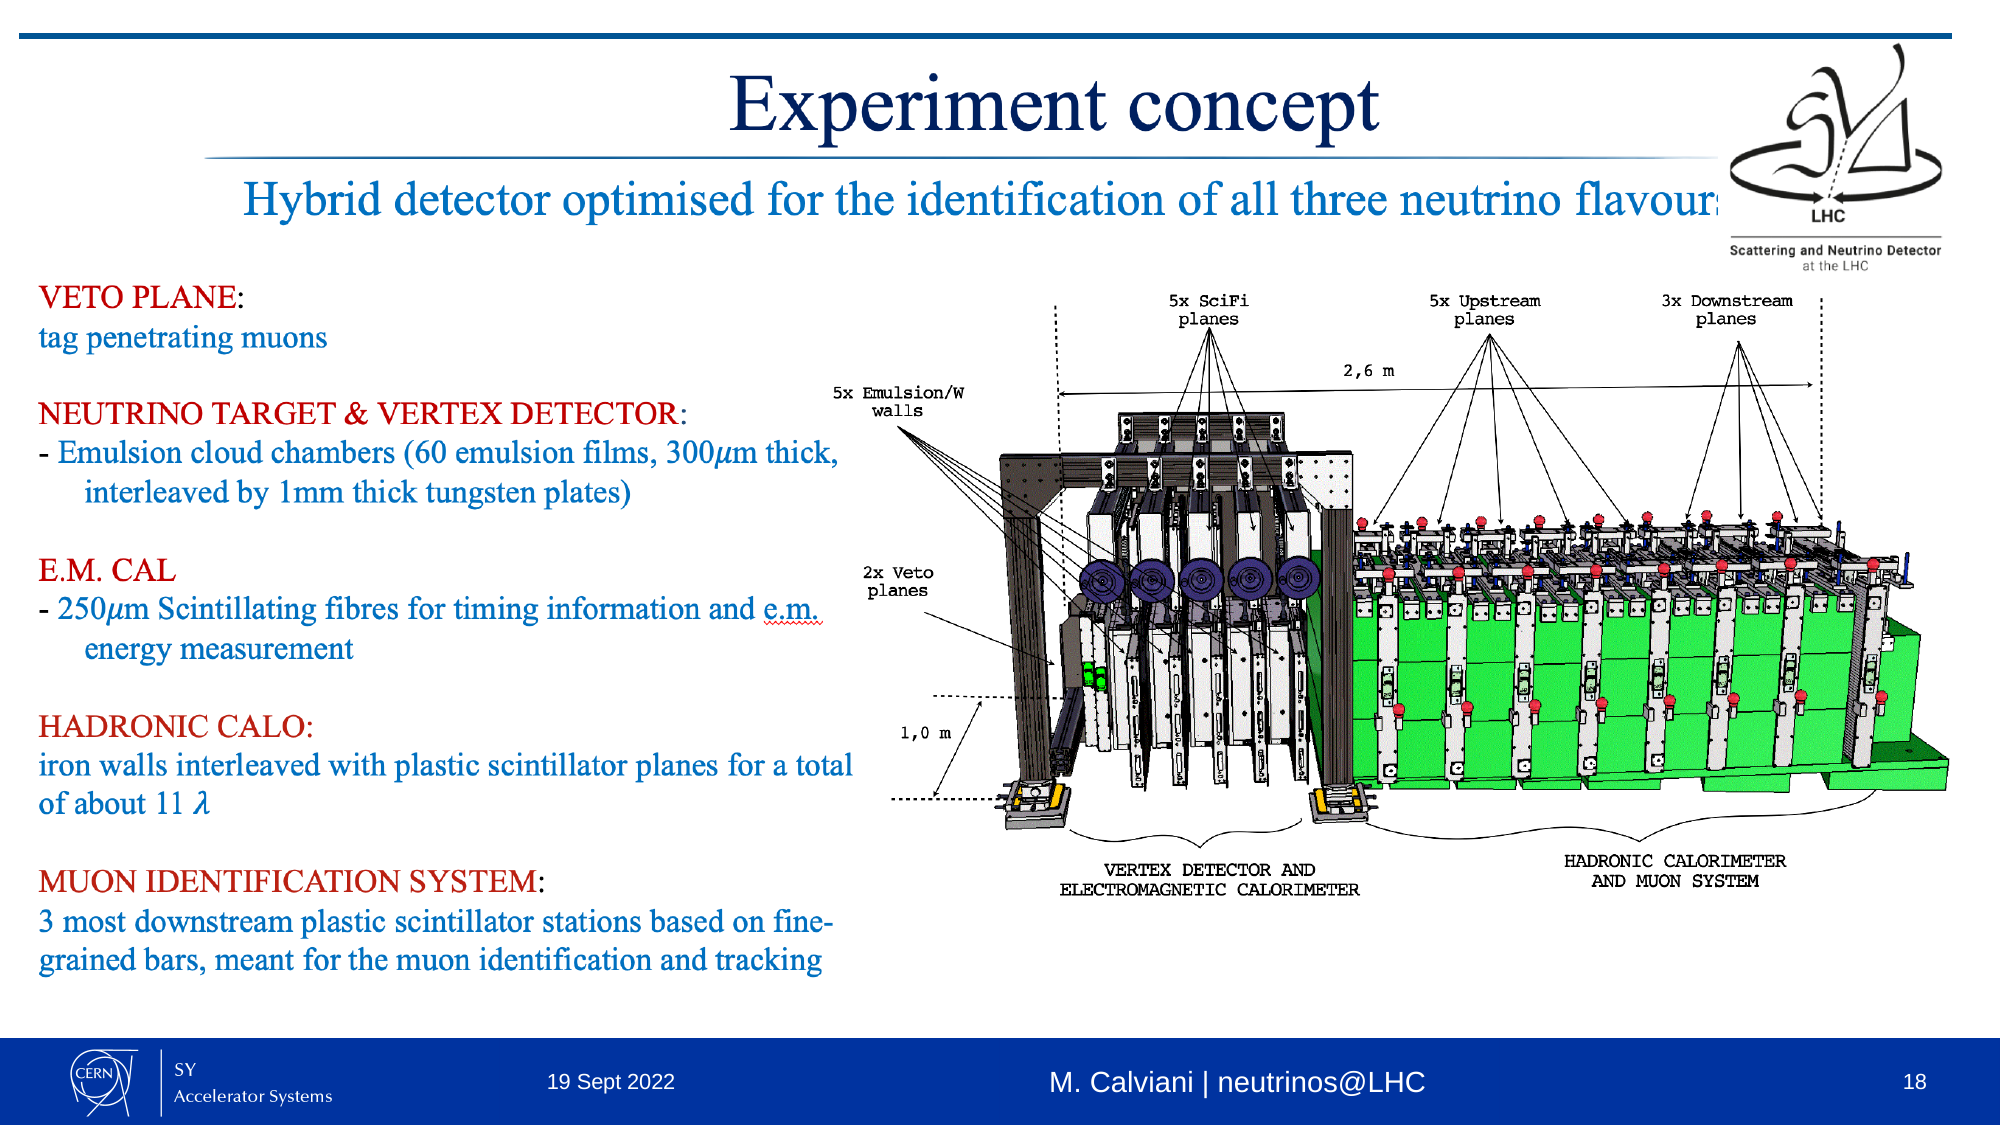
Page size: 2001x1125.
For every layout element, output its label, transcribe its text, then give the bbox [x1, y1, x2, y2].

picture [19, 33, 1952, 1014]
slide_number 18 [1815, 1051, 1927, 1112]
picture [0, 1038, 2000, 1125]
footer M. Calviani | neutrinos@LHC [698, 1051, 1777, 1112]
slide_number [532, 1051, 676, 1112]
